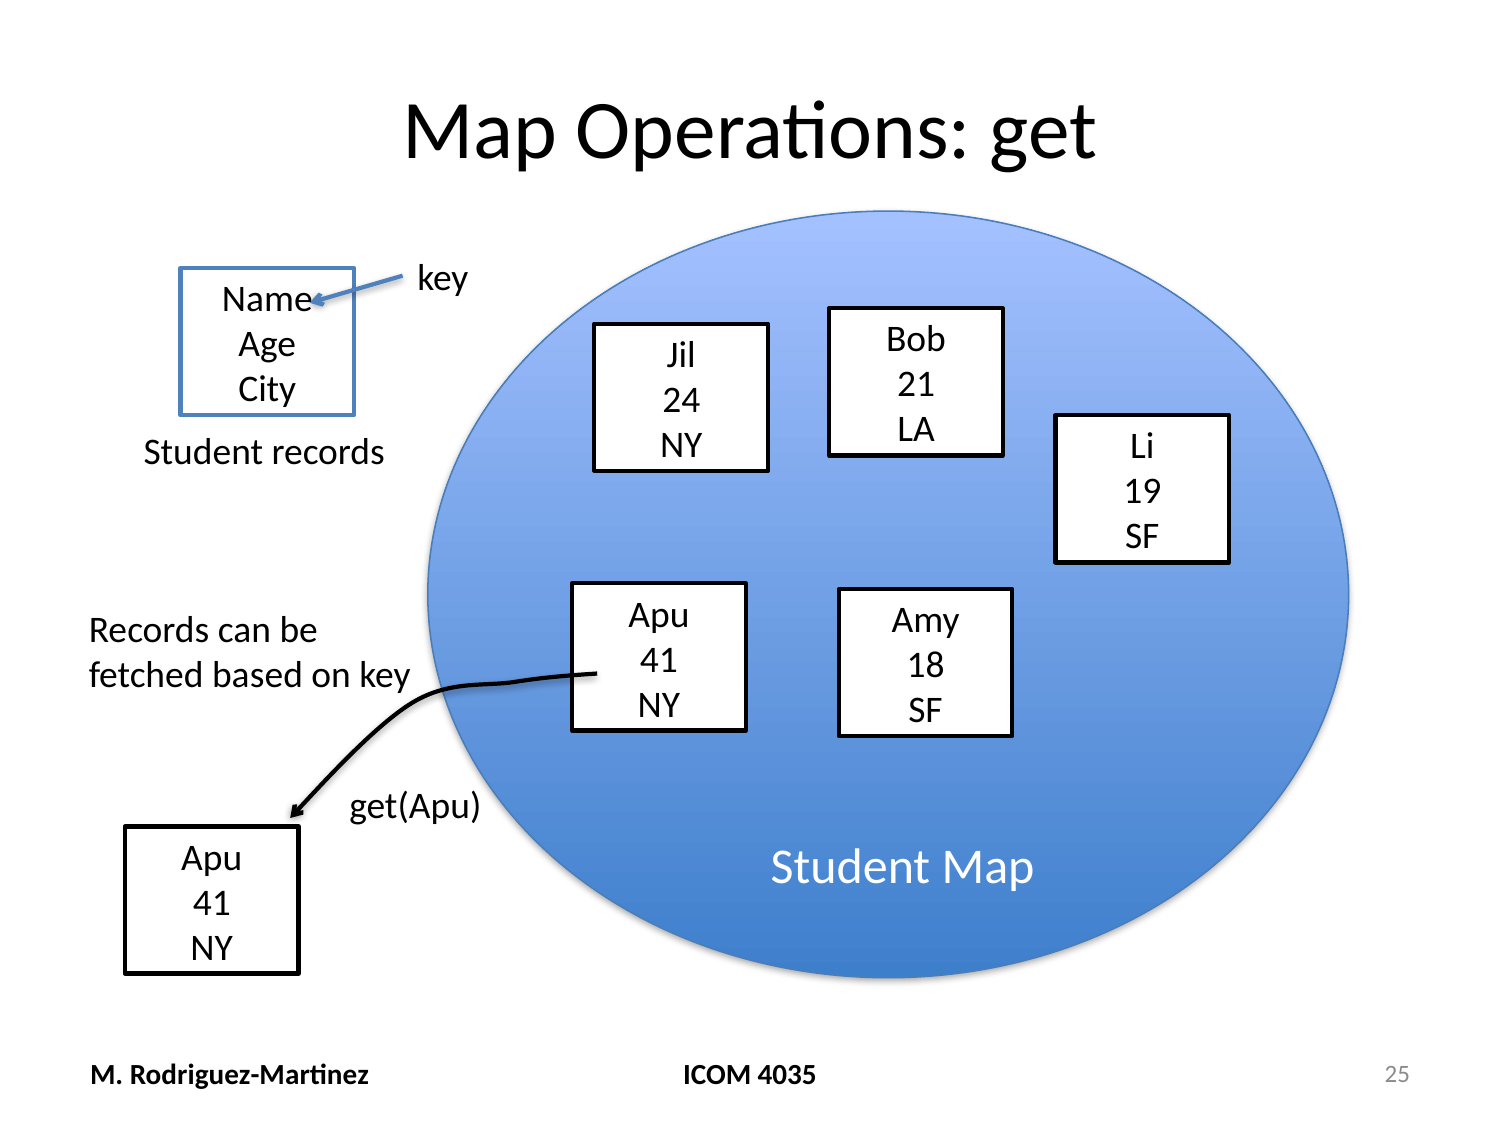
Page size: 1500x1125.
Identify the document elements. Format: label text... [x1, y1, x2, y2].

text_box Amy 18 SF [837, 587, 1014, 738]
text_box Records can be fetched based on key [73, 597, 426, 702]
text_box Student records [128, 419, 401, 480]
slide_number M. Rodriguez-Martinez [75, 1042, 425, 1103]
text_box get(Apu) [334, 773, 497, 834]
text_box Jil 24 NY [592, 322, 770, 473]
text_box Apu 41 NY [570, 581, 748, 733]
text_box Student Map [755, 826, 1050, 902]
title Map Operations: get [75, 45, 1425, 206]
text_box Name Age City [178, 266, 356, 417]
slide_number 25 [1074, 1042, 1425, 1103]
text_box [290, 671, 598, 818]
text_box Li 19 SF [1053, 413, 1231, 565]
text_box [427, 210, 1350, 979]
text_box Apu 41 NY [123, 824, 301, 976]
footer ICOM 4035 [512, 1042, 988, 1103]
text_box key [402, 245, 484, 306]
text_box Bob 21 LA [827, 306, 1005, 458]
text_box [309, 275, 402, 303]
